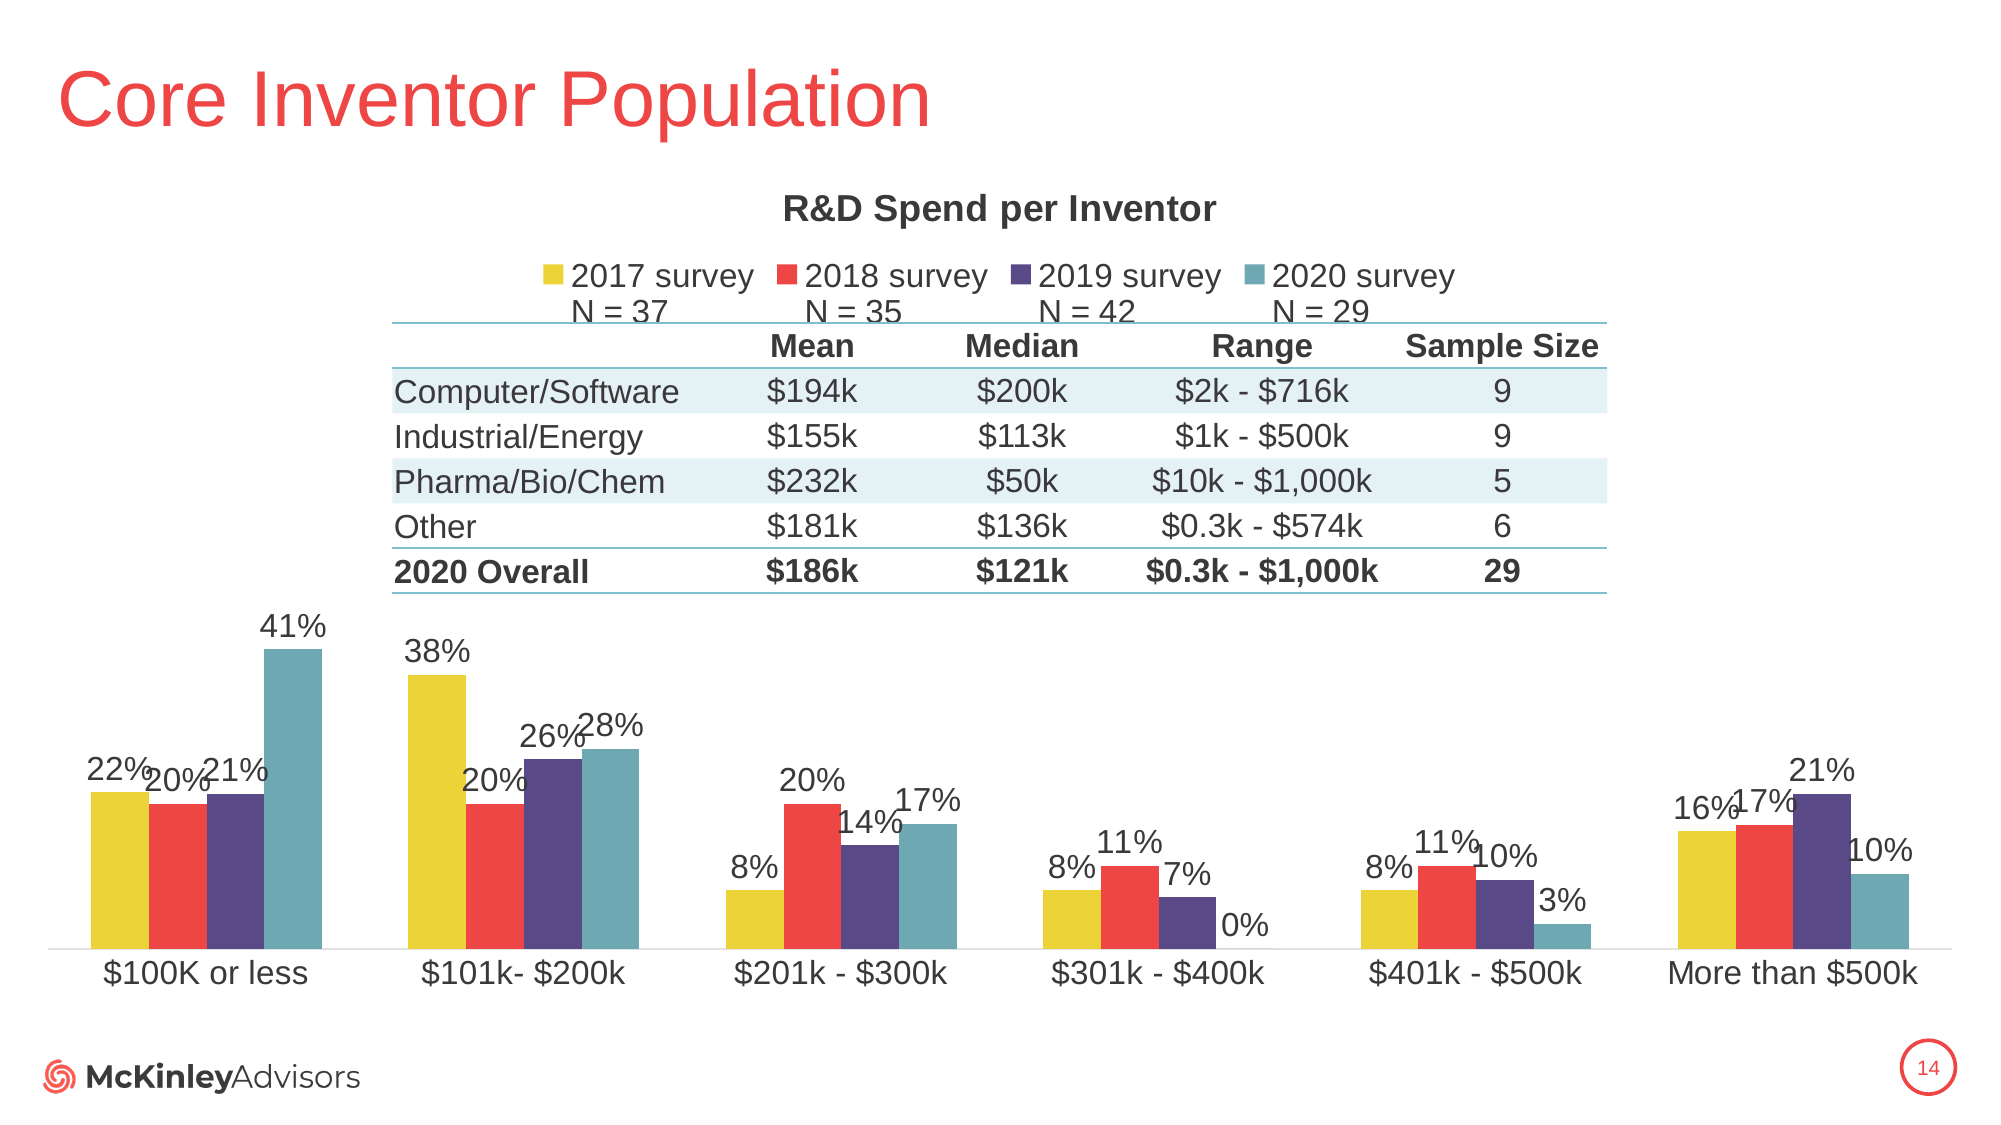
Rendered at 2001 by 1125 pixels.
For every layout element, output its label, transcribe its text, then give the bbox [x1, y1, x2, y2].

title Core Inventor Population [42, 36, 1966, 149]
slide_number 14 [1893, 1037, 1964, 1098]
picture [42, 1059, 360, 1094]
chart [24, 149, 1975, 1020]
